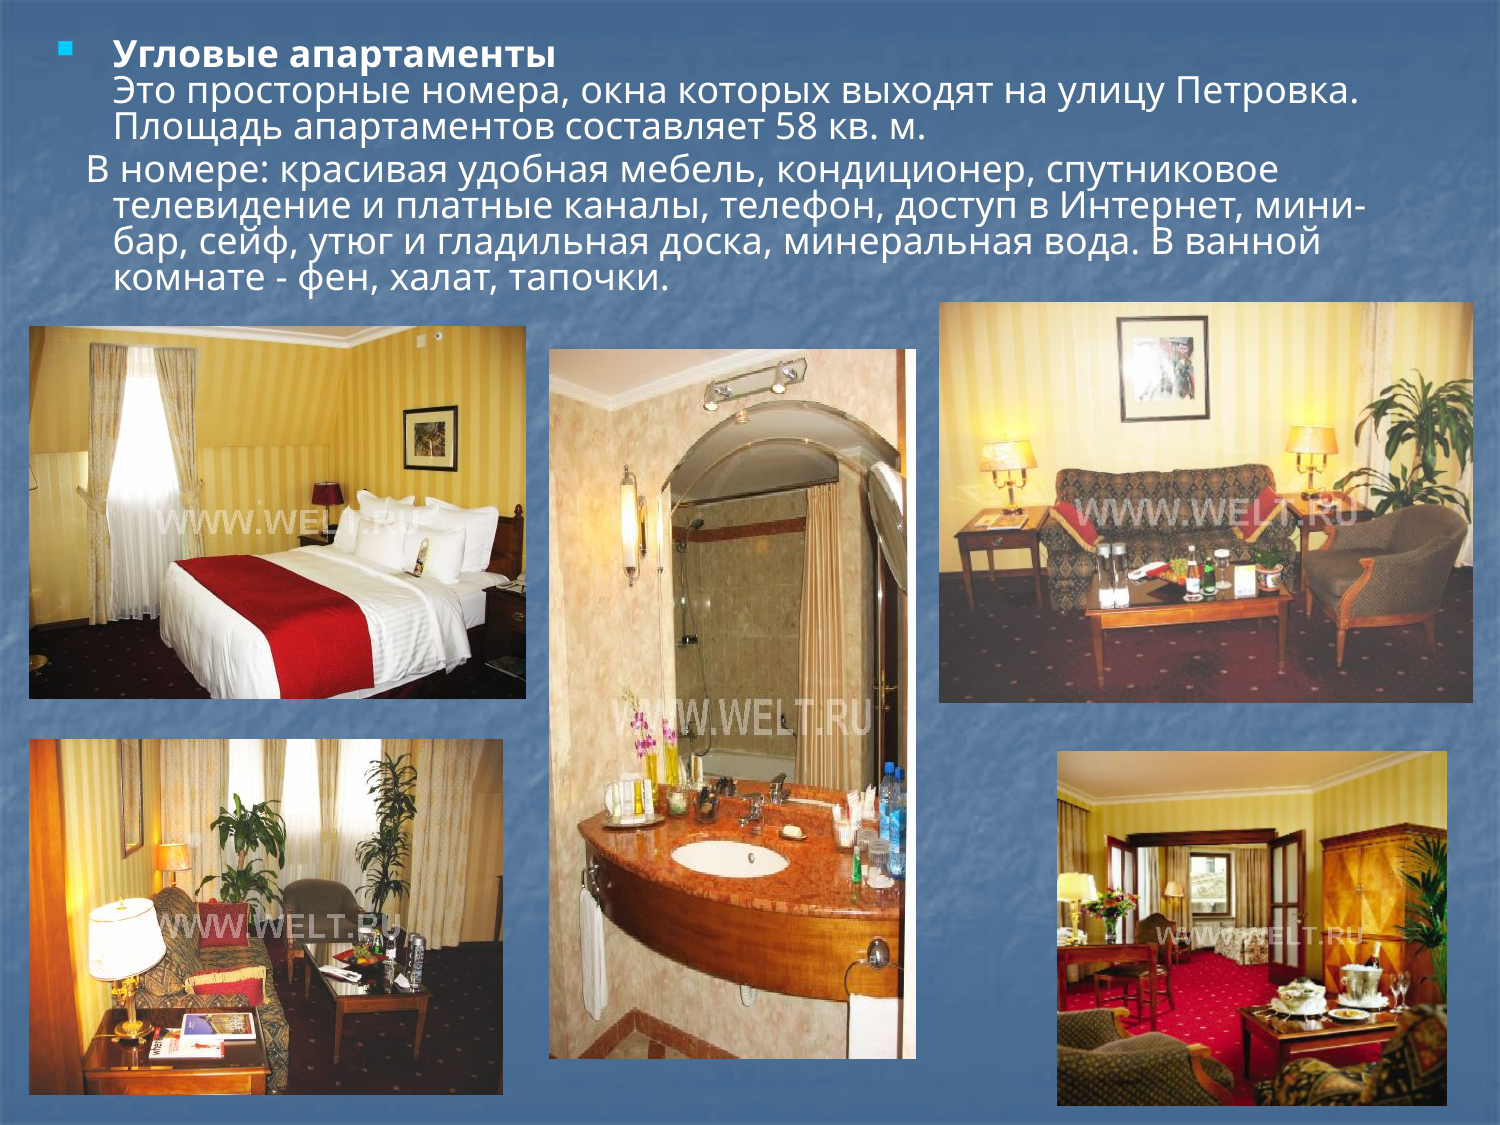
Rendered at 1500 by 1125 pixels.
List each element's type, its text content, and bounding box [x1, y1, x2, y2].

picture [29, 326, 526, 699]
picture [1056, 751, 1447, 1106]
picture [939, 302, 1473, 703]
list Угловые апартаменты Это просторные номера, окна которых выходят на улицу Петровка. Площадь апартаментов составляет 58 кв. м. В номере: красивая удобная мебель, кондиционер, спутниковое телевидение и платные каналы, телефон, доступ в Интернет, мини-бар, сейф, утюг и гладильная доска, минеральная вода. В ванной комнате - фен, халат, тапочки. [41, 31, 1392, 338]
picture [29, 739, 503, 1095]
picture [549, 349, 916, 1059]
